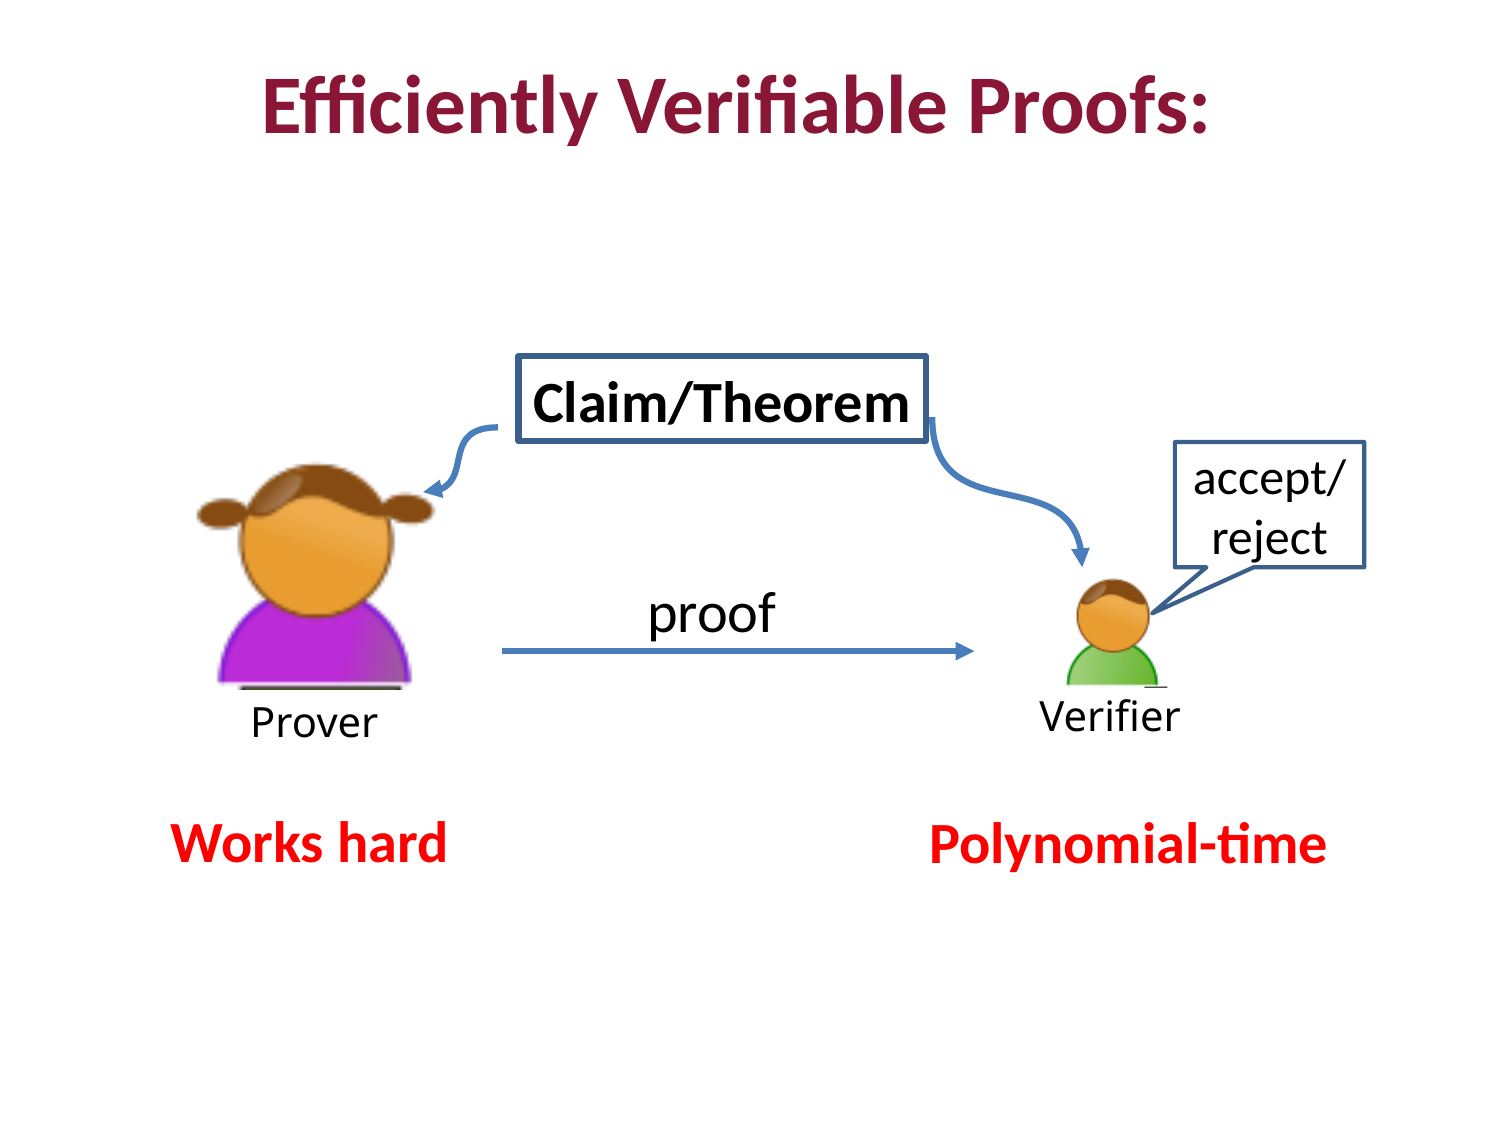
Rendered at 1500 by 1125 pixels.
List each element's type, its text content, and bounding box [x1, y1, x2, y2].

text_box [931, 416, 1083, 568]
text_box Works hard [156, 796, 464, 882]
picture [1060, 577, 1168, 688]
text_box Claim/Theorem [518, 356, 926, 441]
text_box Verifier [974, 683, 1247, 746]
text_box Prover [178, 699, 451, 752]
text_box proof [632, 567, 792, 650]
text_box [422, 427, 499, 493]
picture [157, 444, 459, 691]
text_box Polynomial-time [914, 798, 1343, 883]
text_box accept/reject [1171, 439, 1367, 608]
